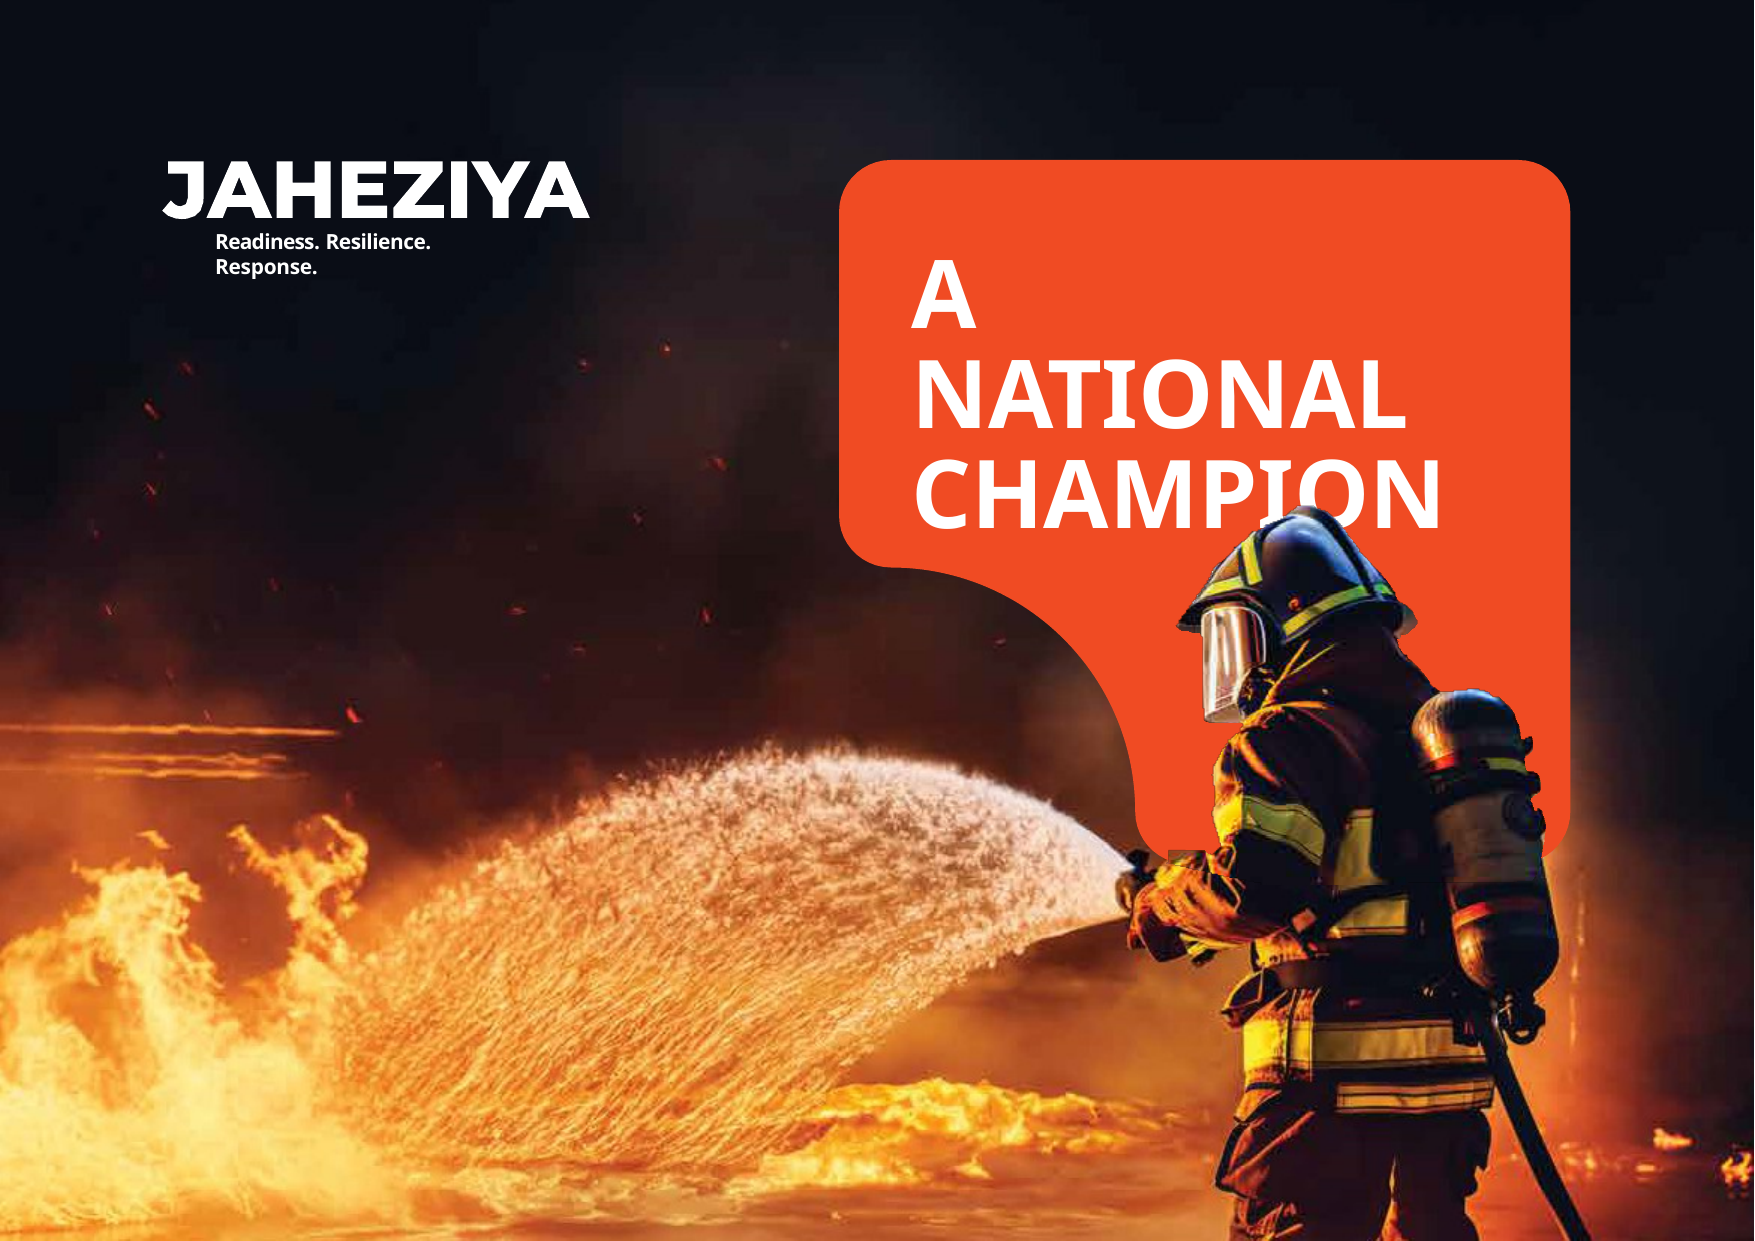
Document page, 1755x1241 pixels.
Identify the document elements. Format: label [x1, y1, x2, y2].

picture [1164, 502, 1547, 885]
text_box [0, 0, 1755, 1241]
